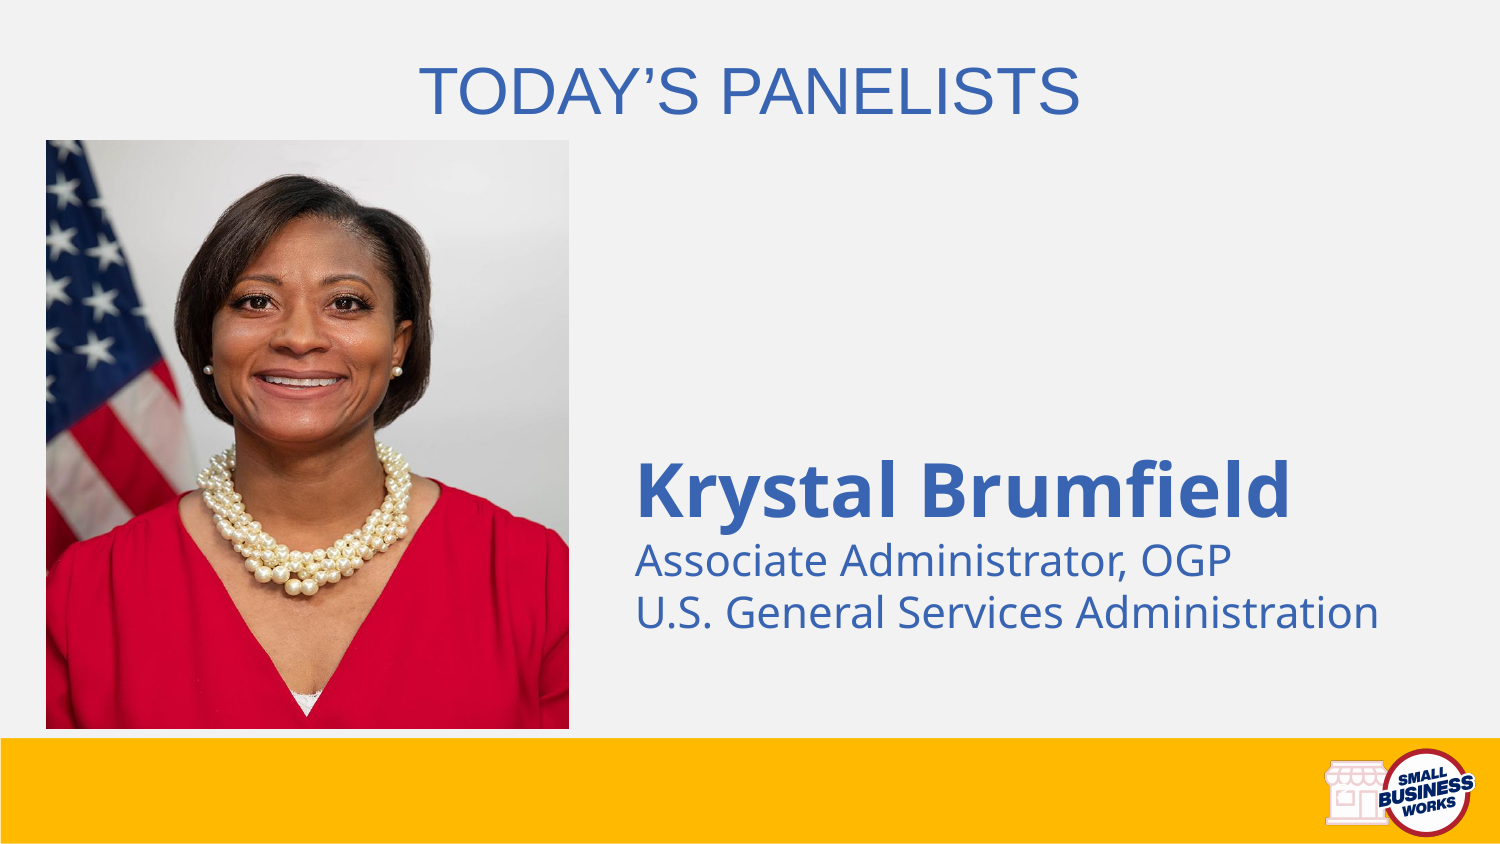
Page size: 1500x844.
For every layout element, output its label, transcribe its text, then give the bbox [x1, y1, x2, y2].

slide_number 3 [1050, 764, 1350, 818]
picture [1308, 742, 1488, 844]
picture [45, 140, 569, 729]
text_box Krystal Brumfield Associate Administrator, OGP U.S. General Services Administration [619, 427, 1470, 653]
title TODAY’S PANELISTS [112, 35, 1388, 141]
